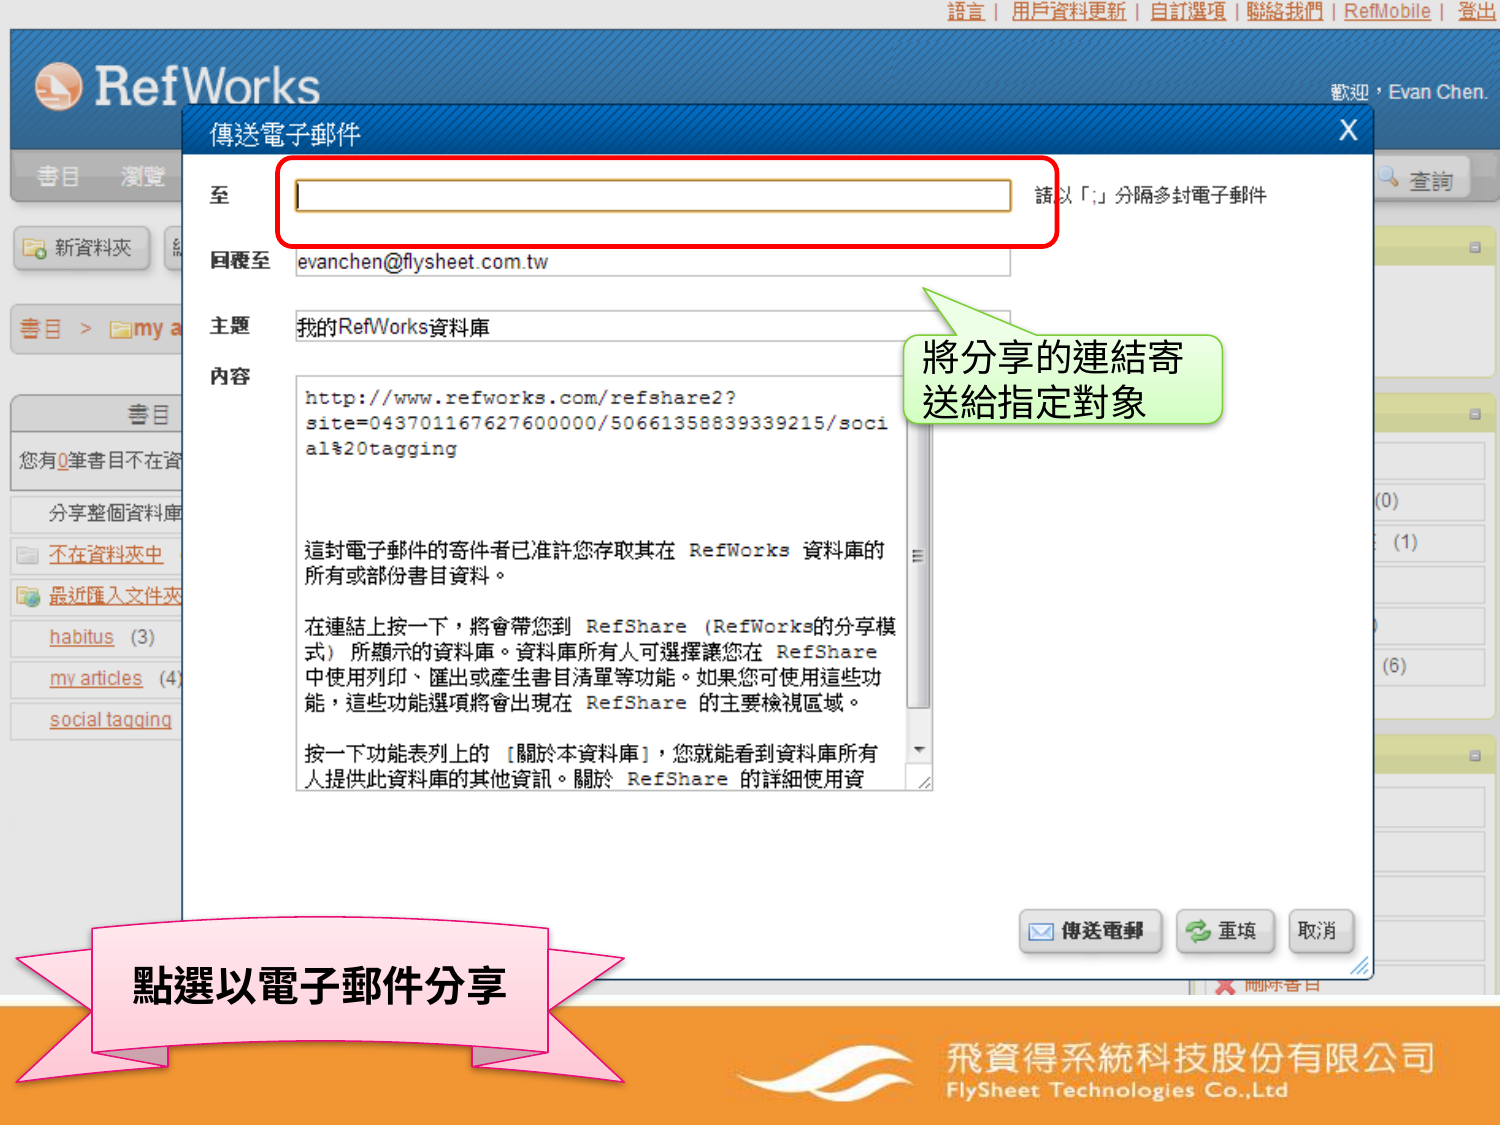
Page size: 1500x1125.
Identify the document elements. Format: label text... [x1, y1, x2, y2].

text_box 點選以電子郵件分享 [15, 1002, 625, 1084]
picture [0, 0, 1500, 1125]
